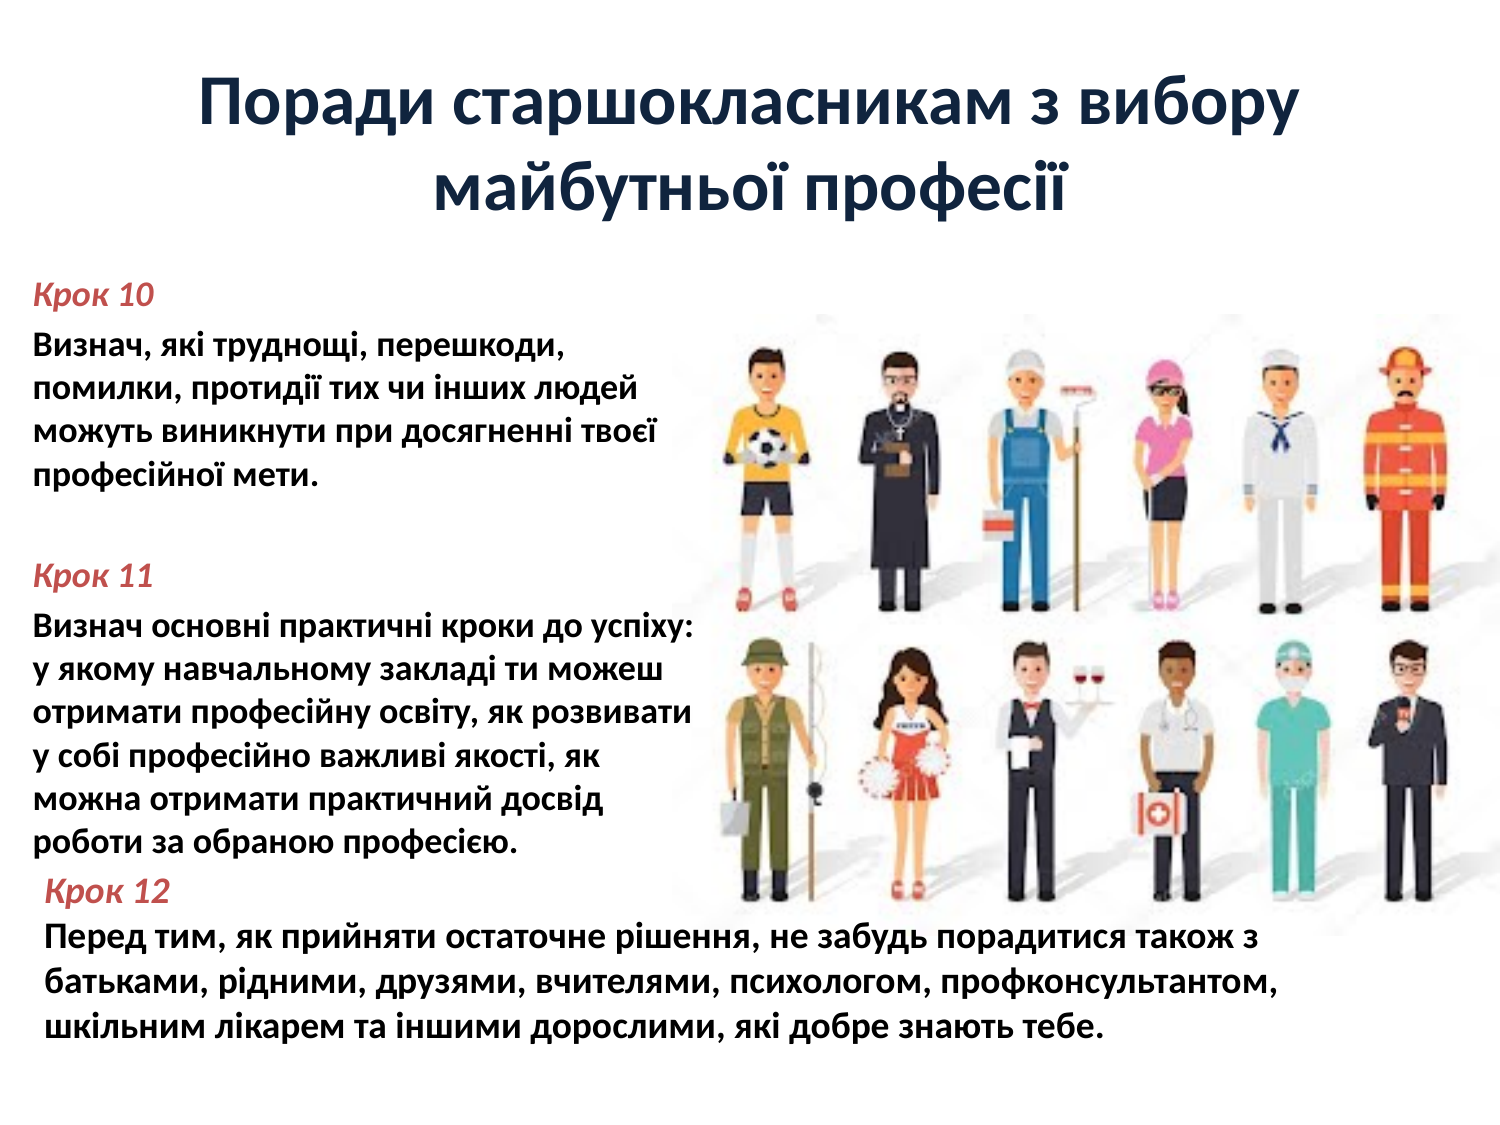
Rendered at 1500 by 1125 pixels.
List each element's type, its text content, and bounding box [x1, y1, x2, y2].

list Крок 10 Визнач, які труднощі, перешкоди, помилки, протидії тих чи інших людей можуть виникнути при досягненні твоєї професійної мети. Крок 11 Визнач основні практичні кроки до успіху: у якому навчальному закладі ти можеш отримати професійну освіту, як розвивати у собі професійно важливі якості, як можна отримати практичний досвід роботи за обраною професією. [17, 262, 715, 870]
picture [672, 314, 1500, 937]
text_box Крок 12 Перед тим, як прийняти остаточне рішення, не забудь порадитися також з батьками, рідними, друзями, вчителями, психологом, профконсультантом, шкільним лікарем та іншими дорослими, які добре знають тебе. [29, 858, 1447, 1099]
title Поради старшокласникам з вибору майбутньої професії [75, 45, 1425, 233]
